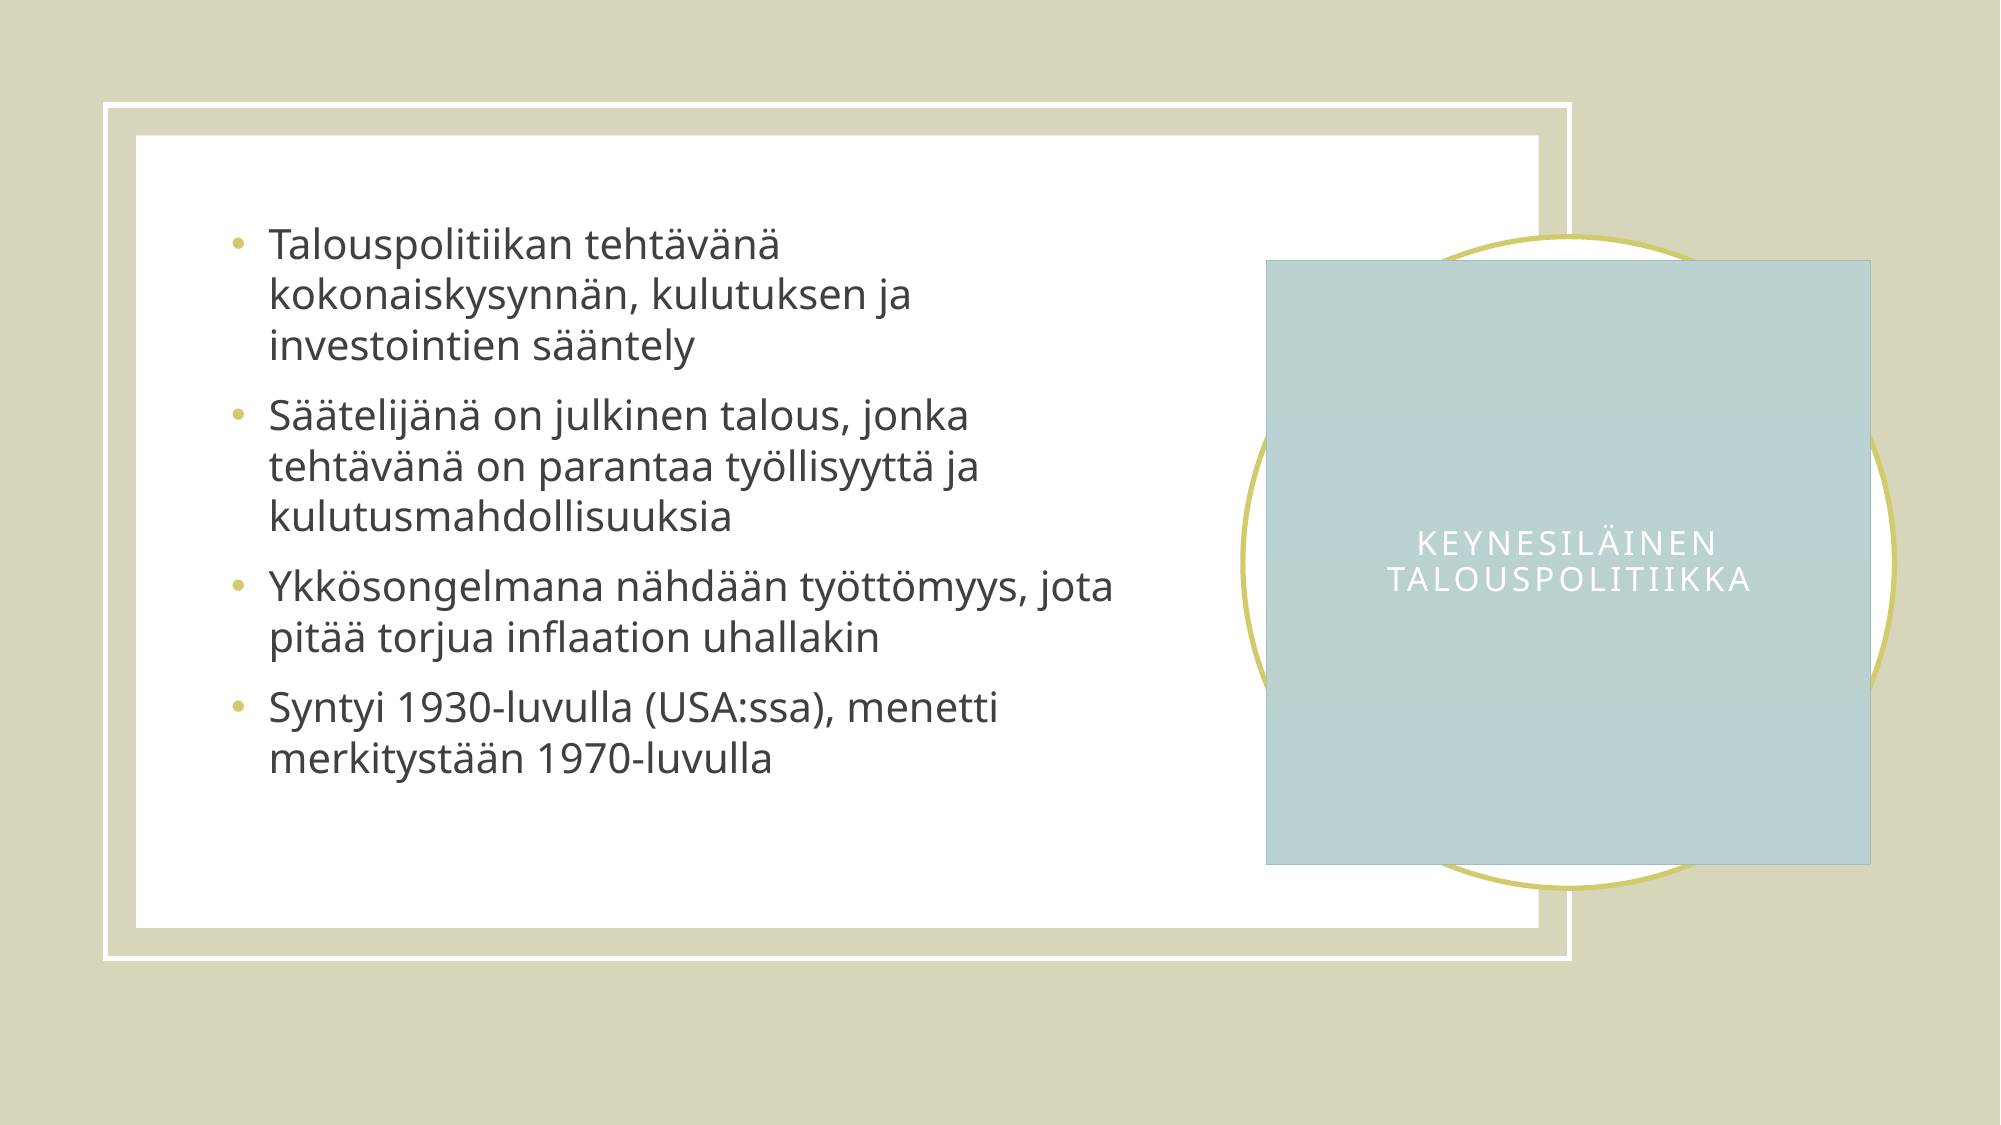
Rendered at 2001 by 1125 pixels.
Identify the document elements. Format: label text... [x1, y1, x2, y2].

title keynesiläinen talouspolitiikka [1266, 260, 1871, 865]
text_box [1241, 439, 1266, 686]
text_box [1444, 235, 1693, 260]
text_box [104, 104, 1570, 959]
list Talouspolitiikan tehtävänä kokonaiskysynnän, kulutuksen ja investointien sääntely Säätelijänä on julkinen talous, jonka tehtävänä on parantaa työllisyyttä ja kulutusmahdollisuuksia Ykkösongelmana nähdään työttömyys, jota pitää torjua inflaation uhallakin Syntyi 1930-luvulla (USA:ssa), menetti merkitystään 1970-luvulla [216, 210, 1154, 853]
text_box [1871, 438, 1896, 687]
text_box [135, 134, 1540, 929]
text_box [1445, 865, 1693, 890]
